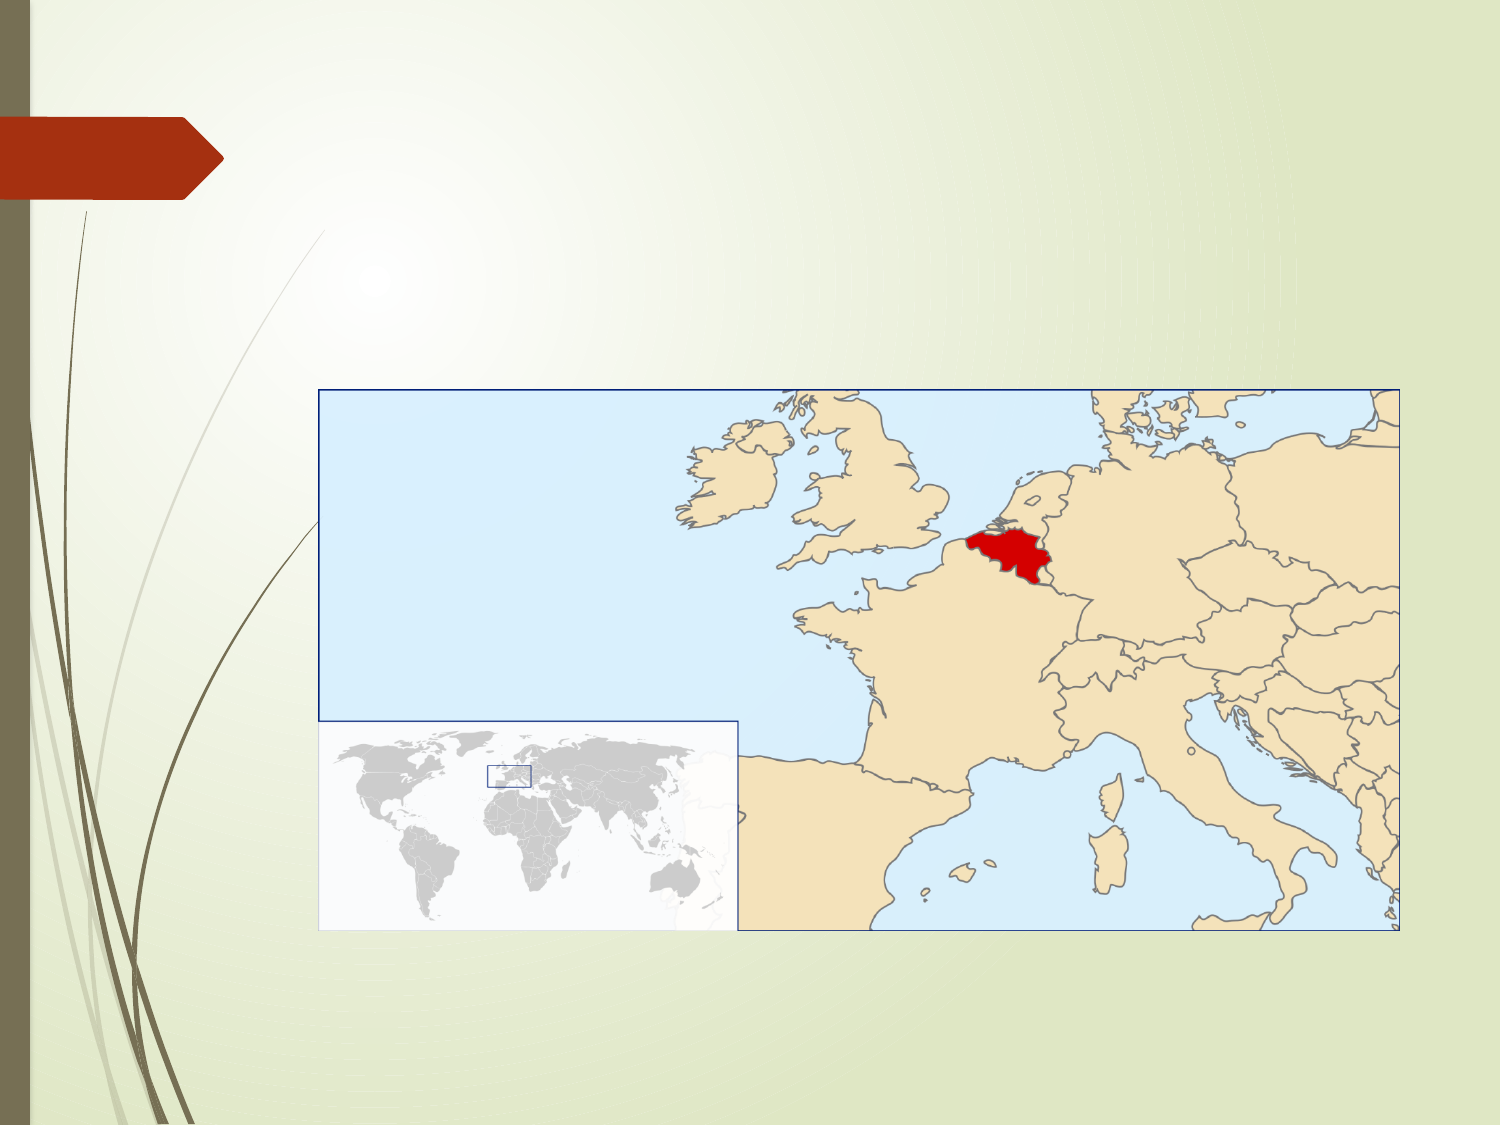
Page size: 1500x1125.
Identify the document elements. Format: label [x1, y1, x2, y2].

list [318, 389, 1401, 931]
